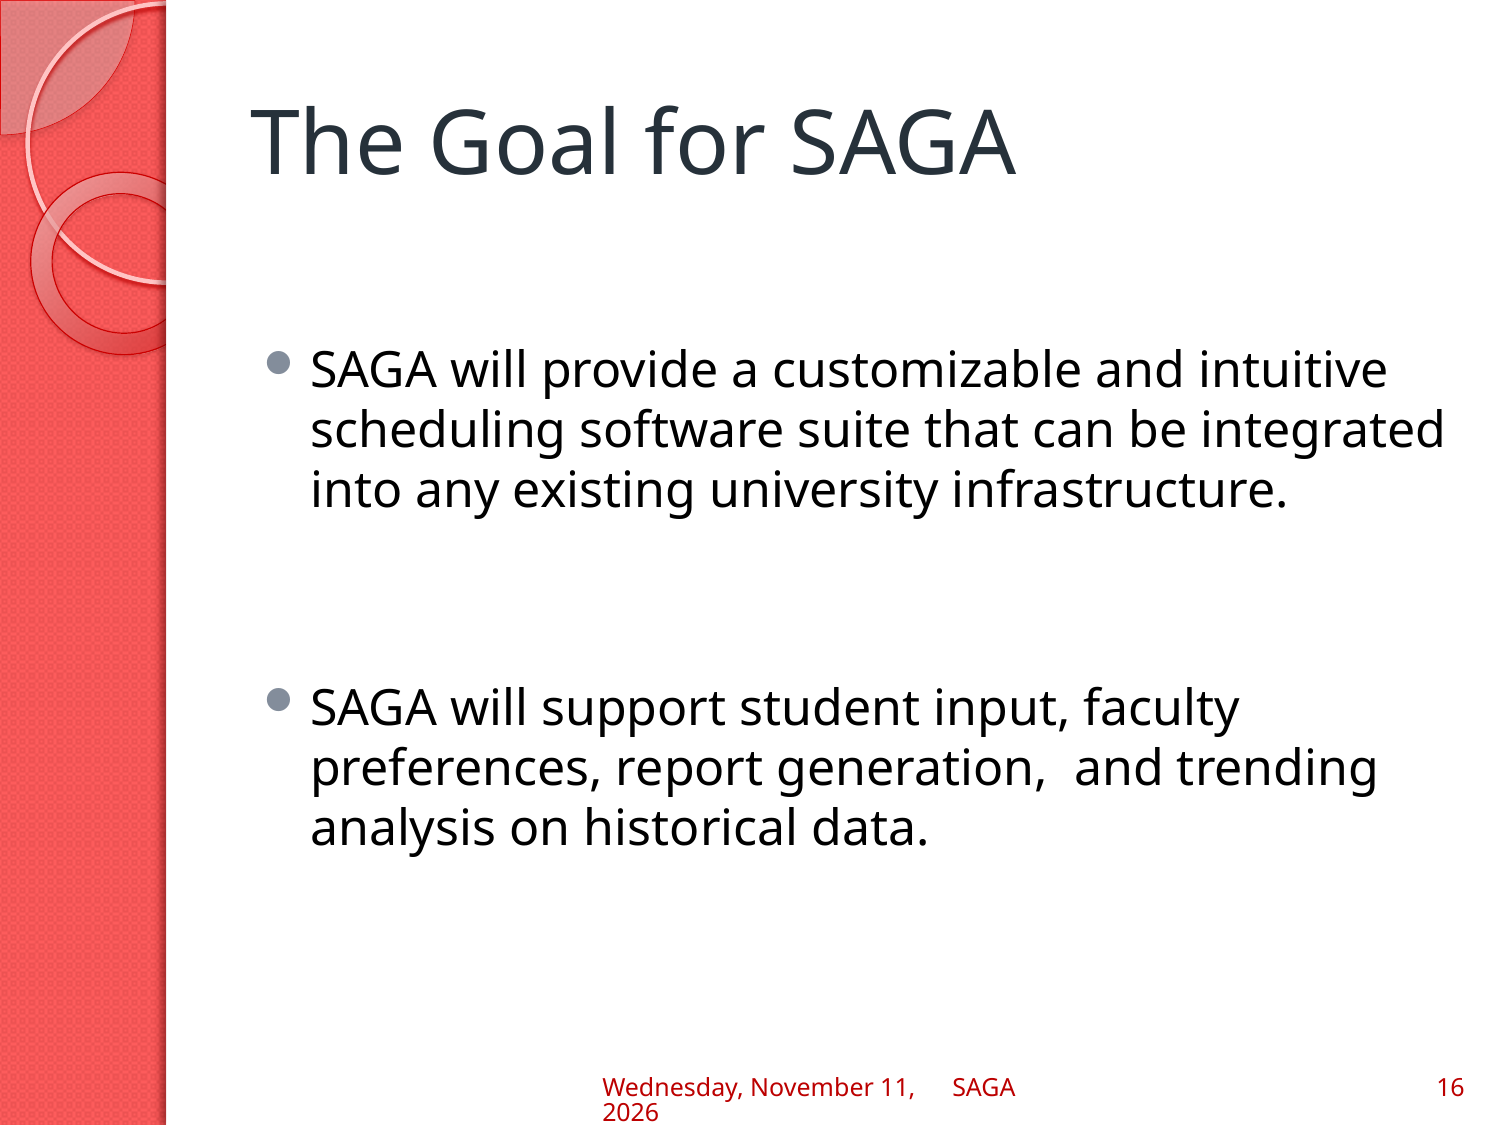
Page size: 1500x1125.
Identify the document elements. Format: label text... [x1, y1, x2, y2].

slide_number 16 [1413, 1034, 1488, 1113]
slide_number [587, 1034, 937, 1113]
title The Goal for SAGA [235, 45, 1466, 233]
footer SAGA [937, 1034, 1413, 1113]
list SAGA will provide a customizable and intuitive scheduling software suite that can be integrated into any existing university infrastructure. SAGA will support student input, faculty preferences, report generation, and trending analysis on historical data. [235, 237, 1466, 1025]
